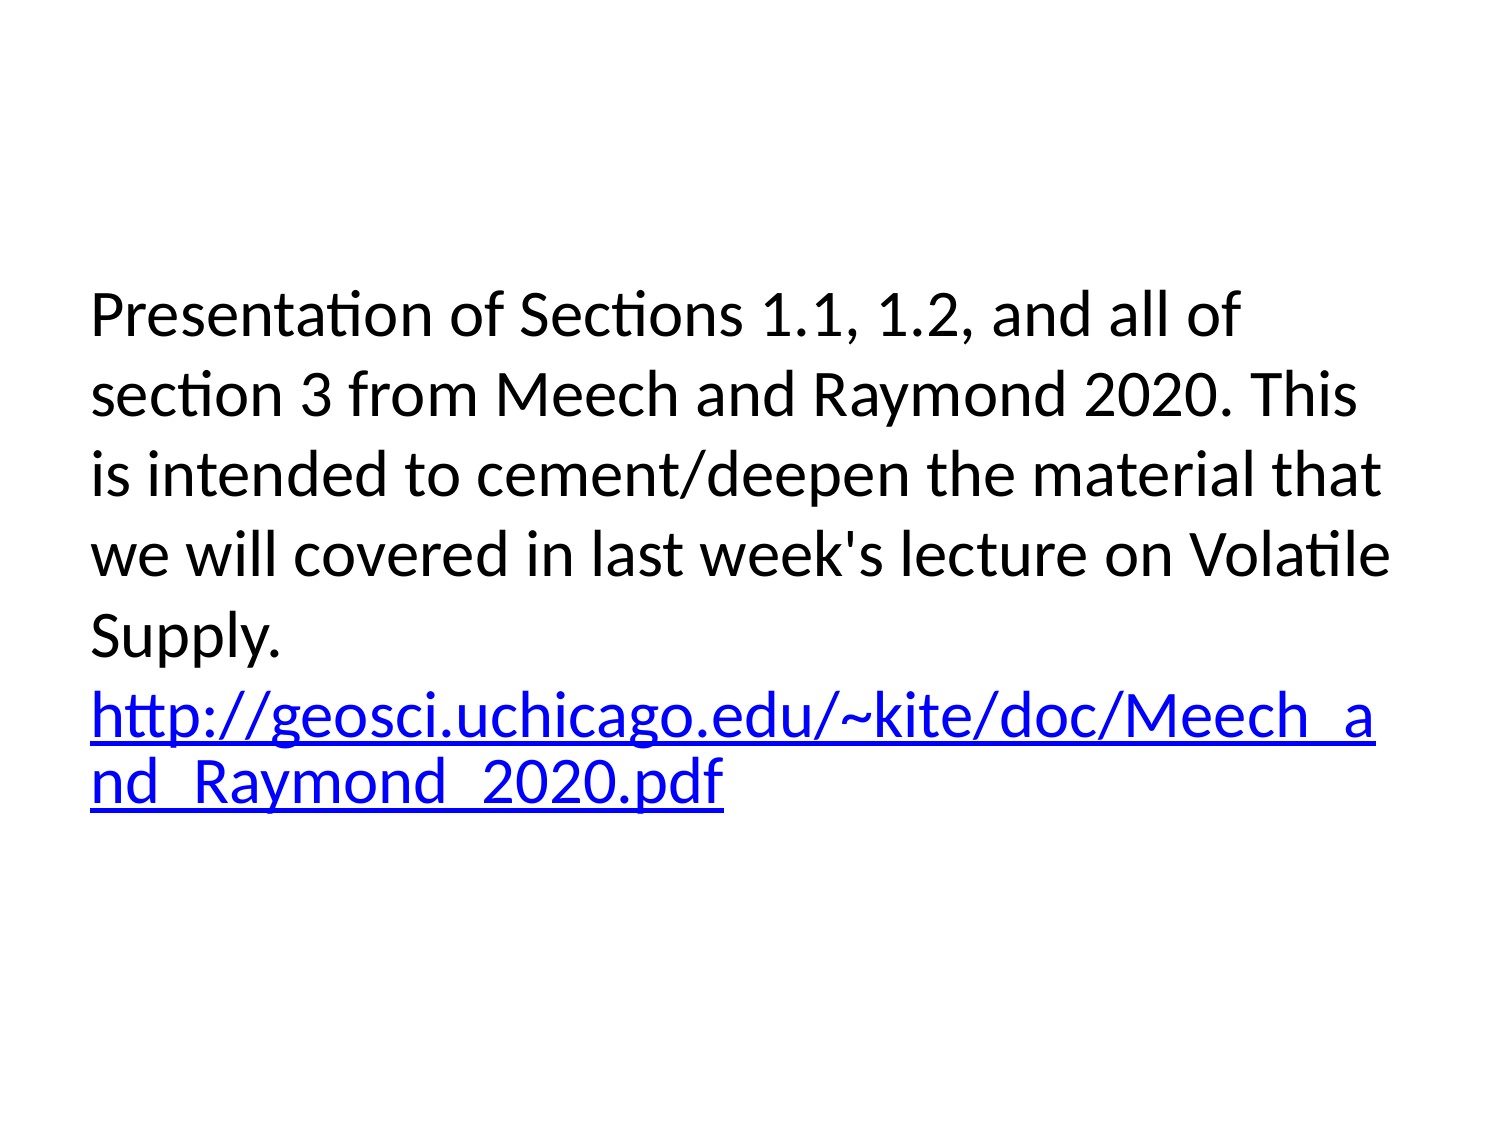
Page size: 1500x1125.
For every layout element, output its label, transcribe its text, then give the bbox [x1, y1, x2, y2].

list Presentation of Sections 1.1, 1.2, and all of section 3 from Meech and Raymond 2020. This is intended to cement/deepen the material that we will covered in last week's lecture on Volatile Supply. http://geosci.uchicago.edu/~kite/doc/Meech_and_Raymond_2020.pdf [75, 262, 1425, 1005]
